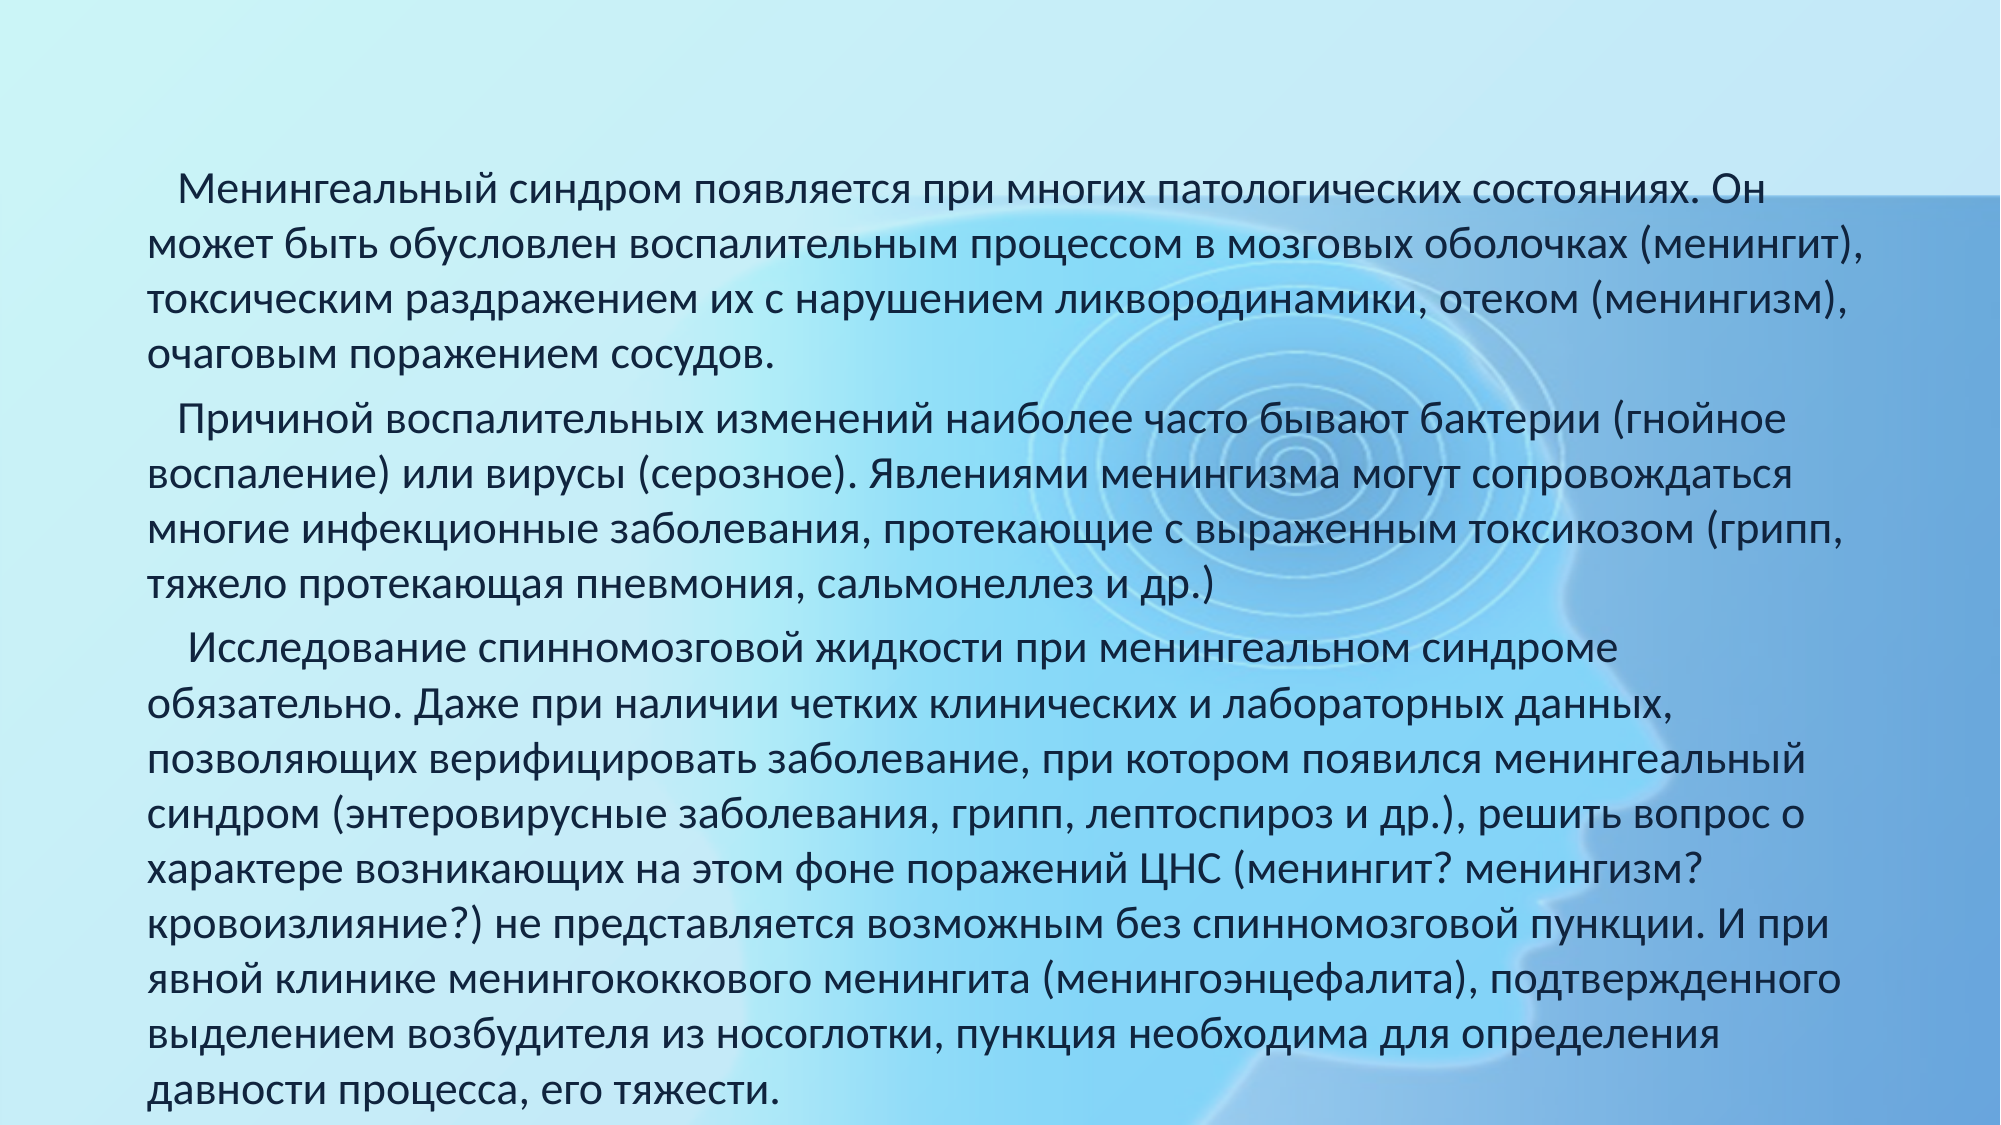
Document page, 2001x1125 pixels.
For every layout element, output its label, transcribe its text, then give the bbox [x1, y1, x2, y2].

list Менингеальный синдром появляется при многих патологических состояниях. Он может быть обусловлен воспалительным процессом в мозговых оболочках (менингит), токсическим раздражением их с нарушением ликвородинамики, отеком (менингизм), очаговым поражением сосудов. Причиной воспалительных изменений наиболее часто бывают бактерии (гнойное воспаление) или вирусы (серозное). Явлениями менингизма могут сопровождаться многие инфекционные заболевания, протекающие с выраженным токсикозом (грипп, тяжело протекающая пневмония, сальмонеллез и др.) Исследование спинномозговой жидкости при менингеальном синдроме обязательно. Даже при наличии четких клинических и лабораторных данных, позволяющих верифицировать заболевание, при котором появился менингеальный синдром (энтеровирусные заболевания, грипп, лептоспироз и др.), решить вопрос о характере возникающих на этом фоне поражений ЦНС (менингит? менингизм? кровоизлияние?) не представляется возможным без спинномозговой пункции. И при явной клинике менингококкового менингита (менингоэнцефалита), подтвержденного выделением возбудителя из носоглотки, пункция необходима для определения давности процесса, его тяжести. [78, 93, 1898, 1125]
picture [0, 0, 2000, 1125]
